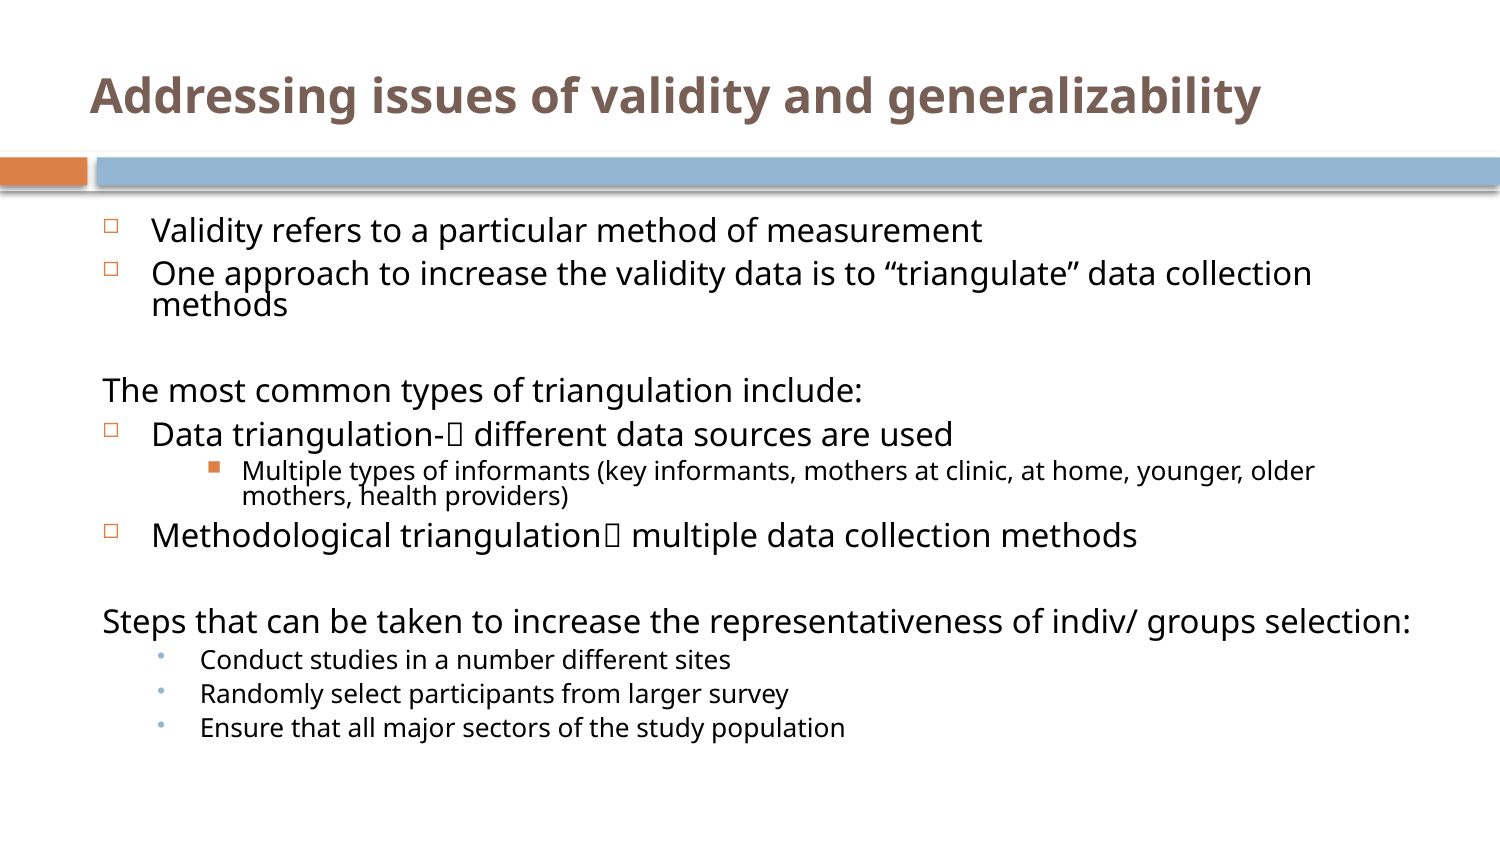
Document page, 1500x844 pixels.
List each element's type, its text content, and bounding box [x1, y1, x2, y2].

title Addressing issues of validity and generalizability [75, 37, 1425, 150]
list Validity refers to a particular method of measurement One approach to increase the validity data is to “triangulate” data collection methods The most common types of triangulation include: Data triangulation- different data sources are used Multiple types of informants (key informants, mothers at clinic, at home, younger, older mothers, health providers) Methodological triangulation multiple data collection methods Steps that can be taken to increase the representativeness of indiv/ groups selection: Conduct studies in a number different sites Randomly select participants from larger survey Ensure that all major sectors of the study population [87, 209, 1438, 767]
